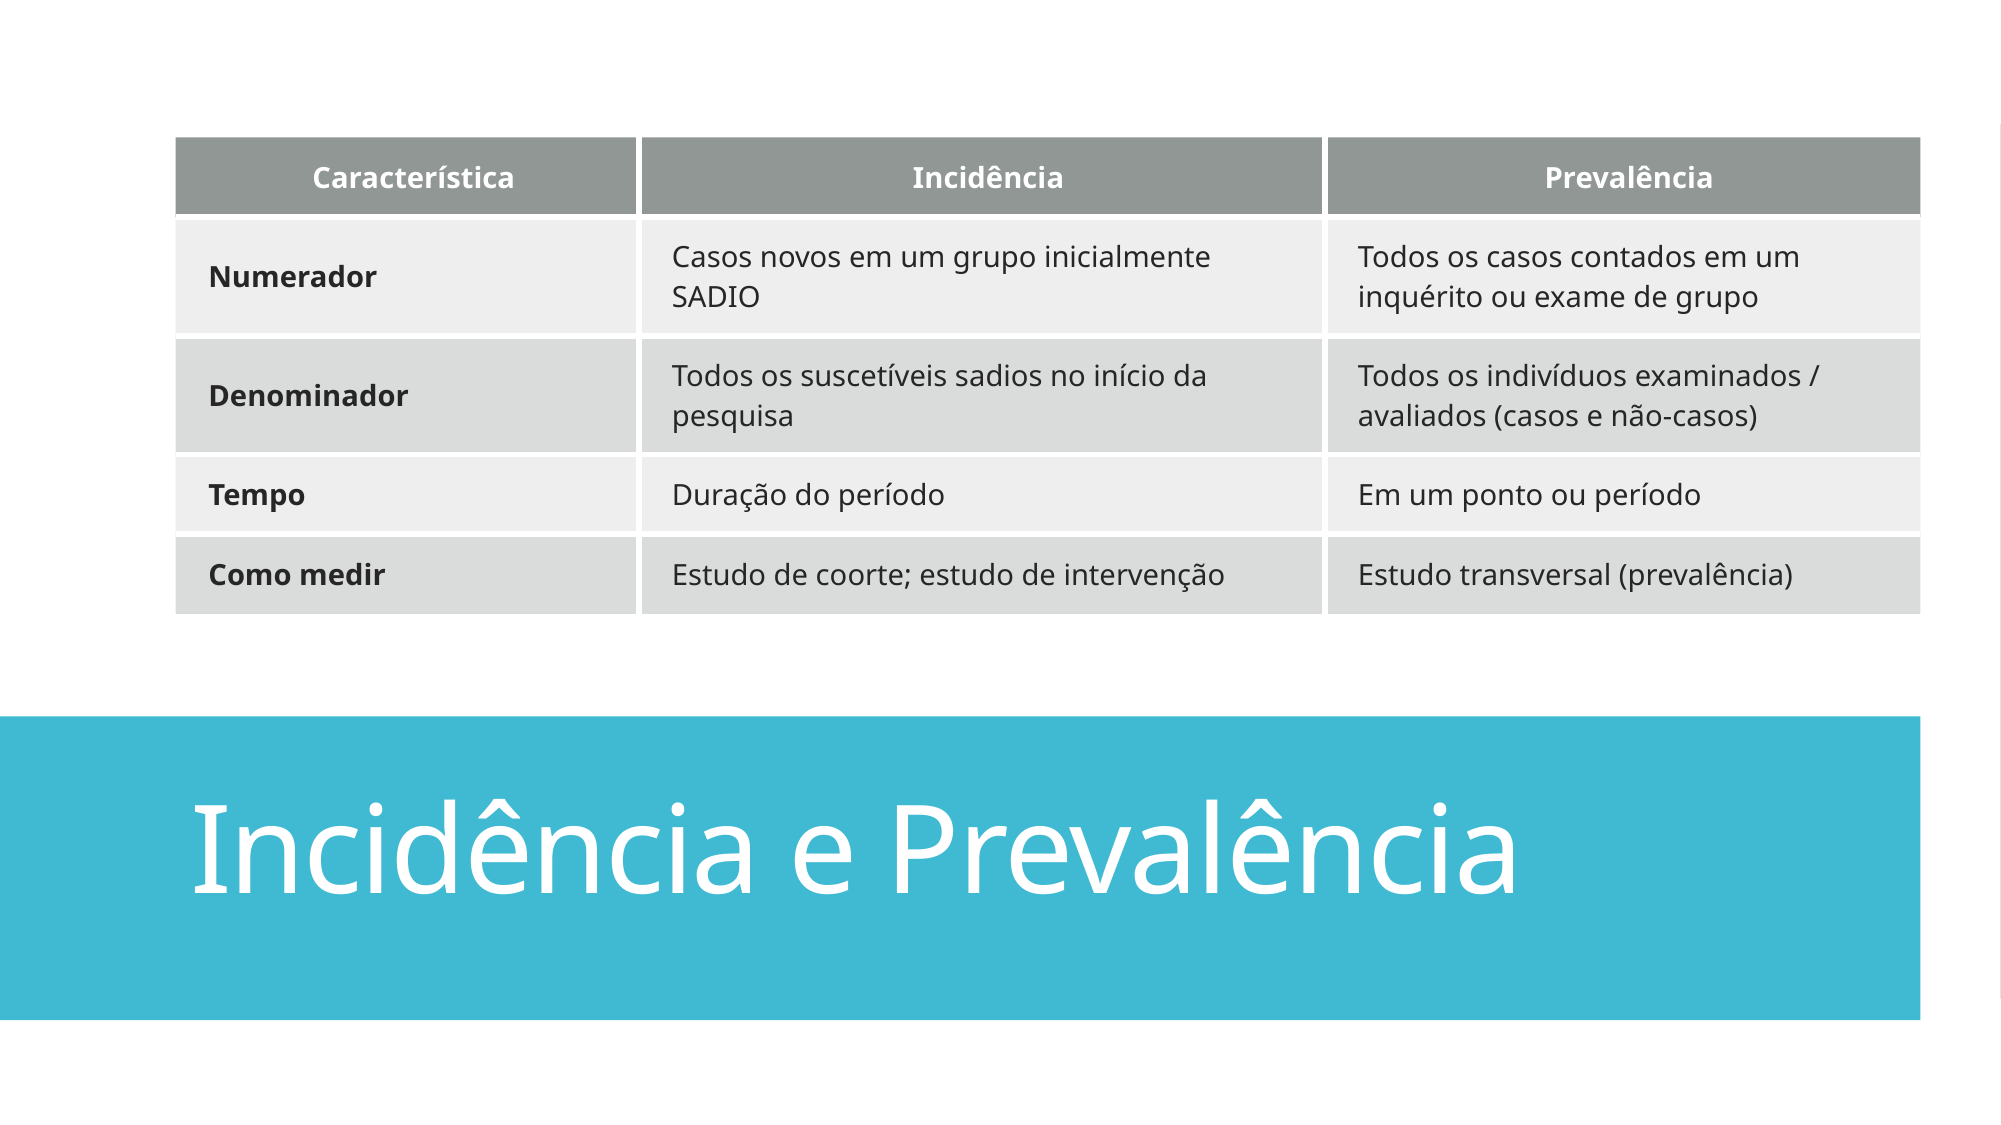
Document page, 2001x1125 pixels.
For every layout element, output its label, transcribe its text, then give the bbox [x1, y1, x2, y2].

table_cell Casos novos em um grupo inicialmente SADIO [642, 220, 1322, 333]
table_cell Estudo transversal (prevalência) [1328, 537, 1920, 614]
table_cell Todos os casos contados em um inquérito ou exame de grupo [1328, 220, 1920, 333]
table_cell Tempo [176, 457, 636, 531]
table_cell Todos os indivíduos examinados / avaliados (casos e não-casos) [1328, 339, 1920, 452]
table_cell Em um ponto ou período [1328, 457, 1920, 531]
table_cell Duração do período [642, 457, 1322, 531]
text_box [0, 0, 2000, 1125]
table_cell Numerador [176, 220, 636, 333]
table_header Característica [176, 137, 636, 214]
table_cell Todos os suscetíveis sadios no início da pesquisa [642, 339, 1322, 452]
table_header Prevalência [1328, 137, 1920, 214]
table_cell Como medir [176, 537, 636, 614]
table_cell Denominador [176, 339, 636, 452]
table_cell Estudo de coorte; estudo de intervenção [642, 537, 1322, 614]
title Incidência e Prevalência [175, 753, 1851, 928]
table_header Incidência [642, 137, 1322, 214]
text_box [0, 716, 1921, 1021]
